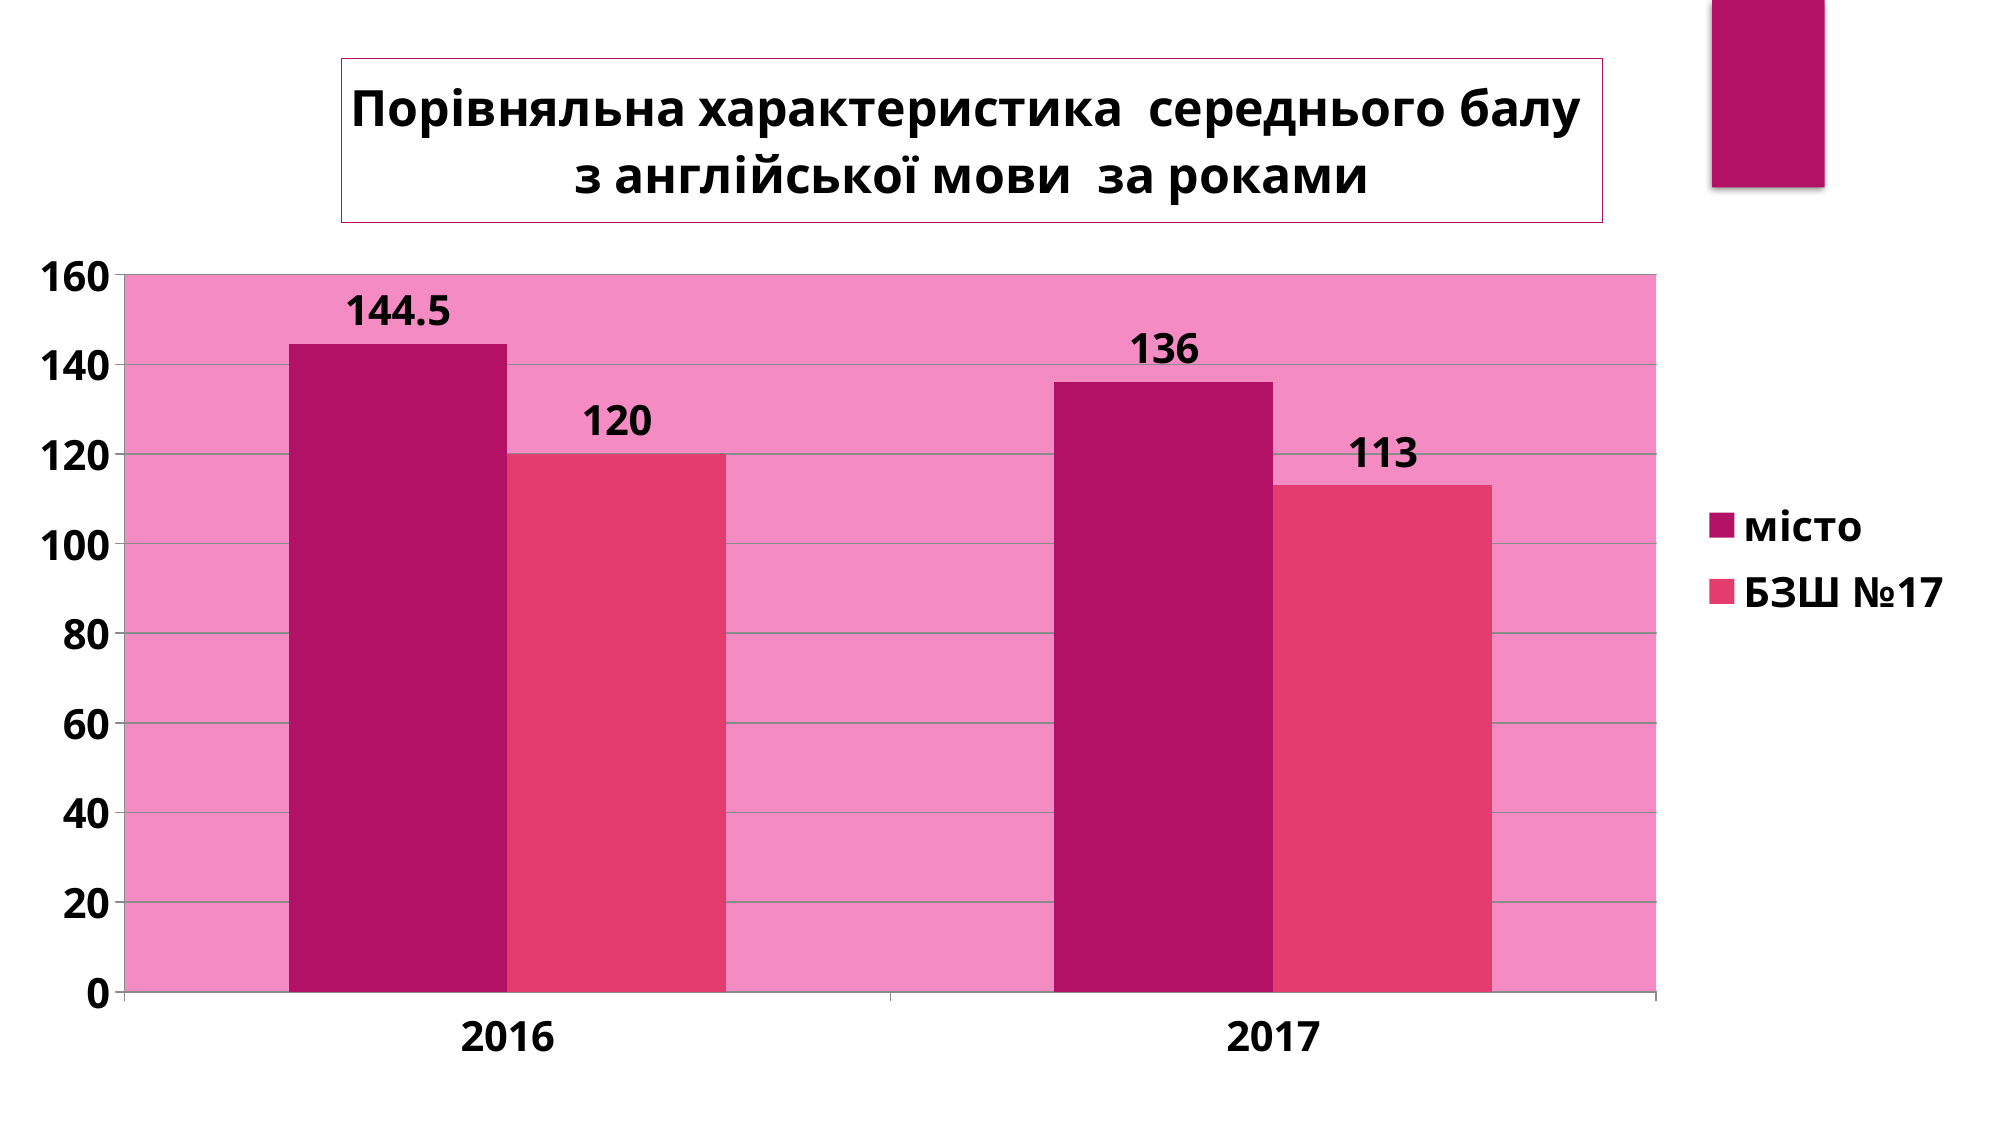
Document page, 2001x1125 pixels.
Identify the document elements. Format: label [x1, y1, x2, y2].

chart [0, 30, 1970, 1086]
